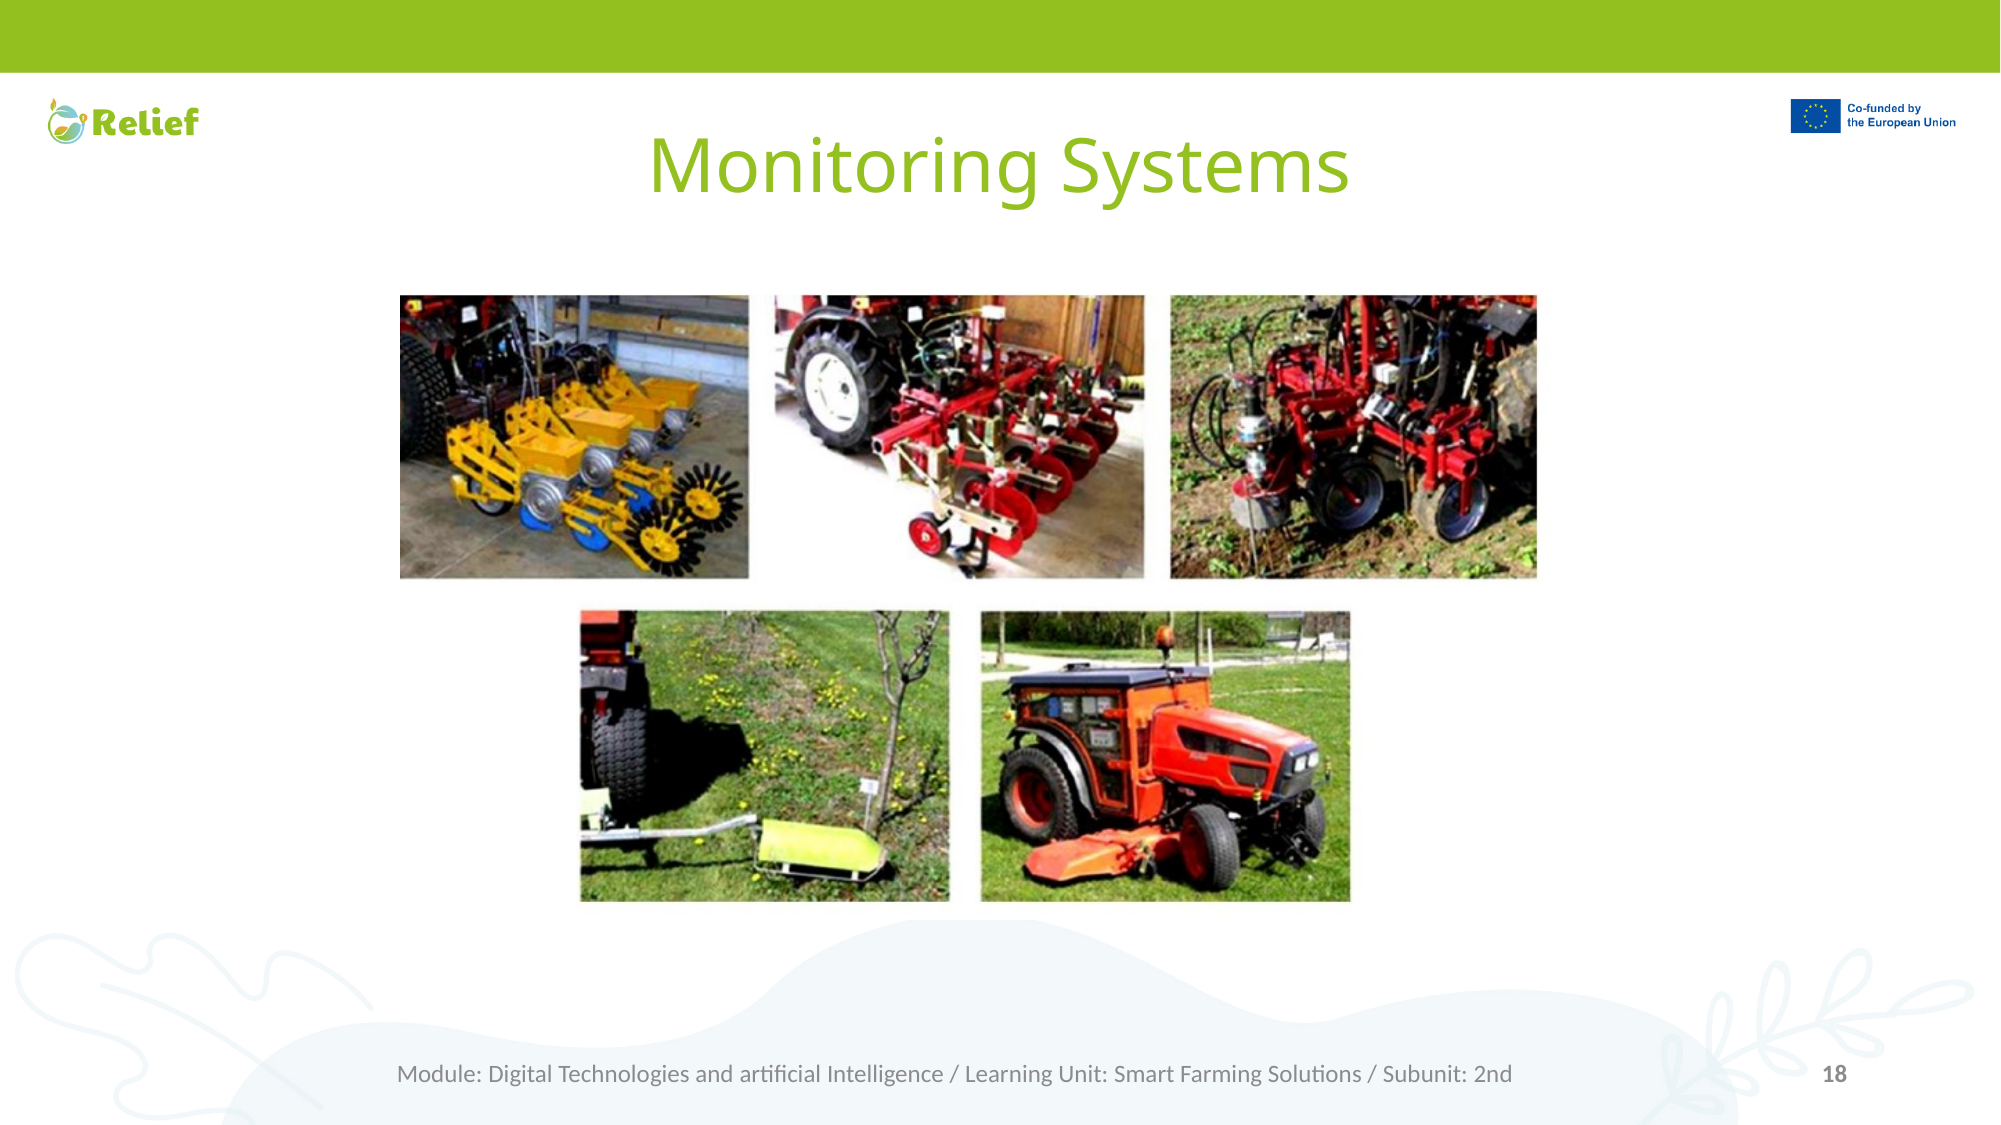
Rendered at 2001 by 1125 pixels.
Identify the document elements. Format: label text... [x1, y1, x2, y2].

title Monitoring Systems [137, 111, 1863, 226]
picture [0, 0, 2001, 1125]
slide_number 18 [1787, 1042, 1863, 1103]
footer Module: Digital Technologies and artificial Intelligence / Learning Unit: Smart Farming Solutions / Subunit: 2nd [137, 1023, 1775, 1122]
